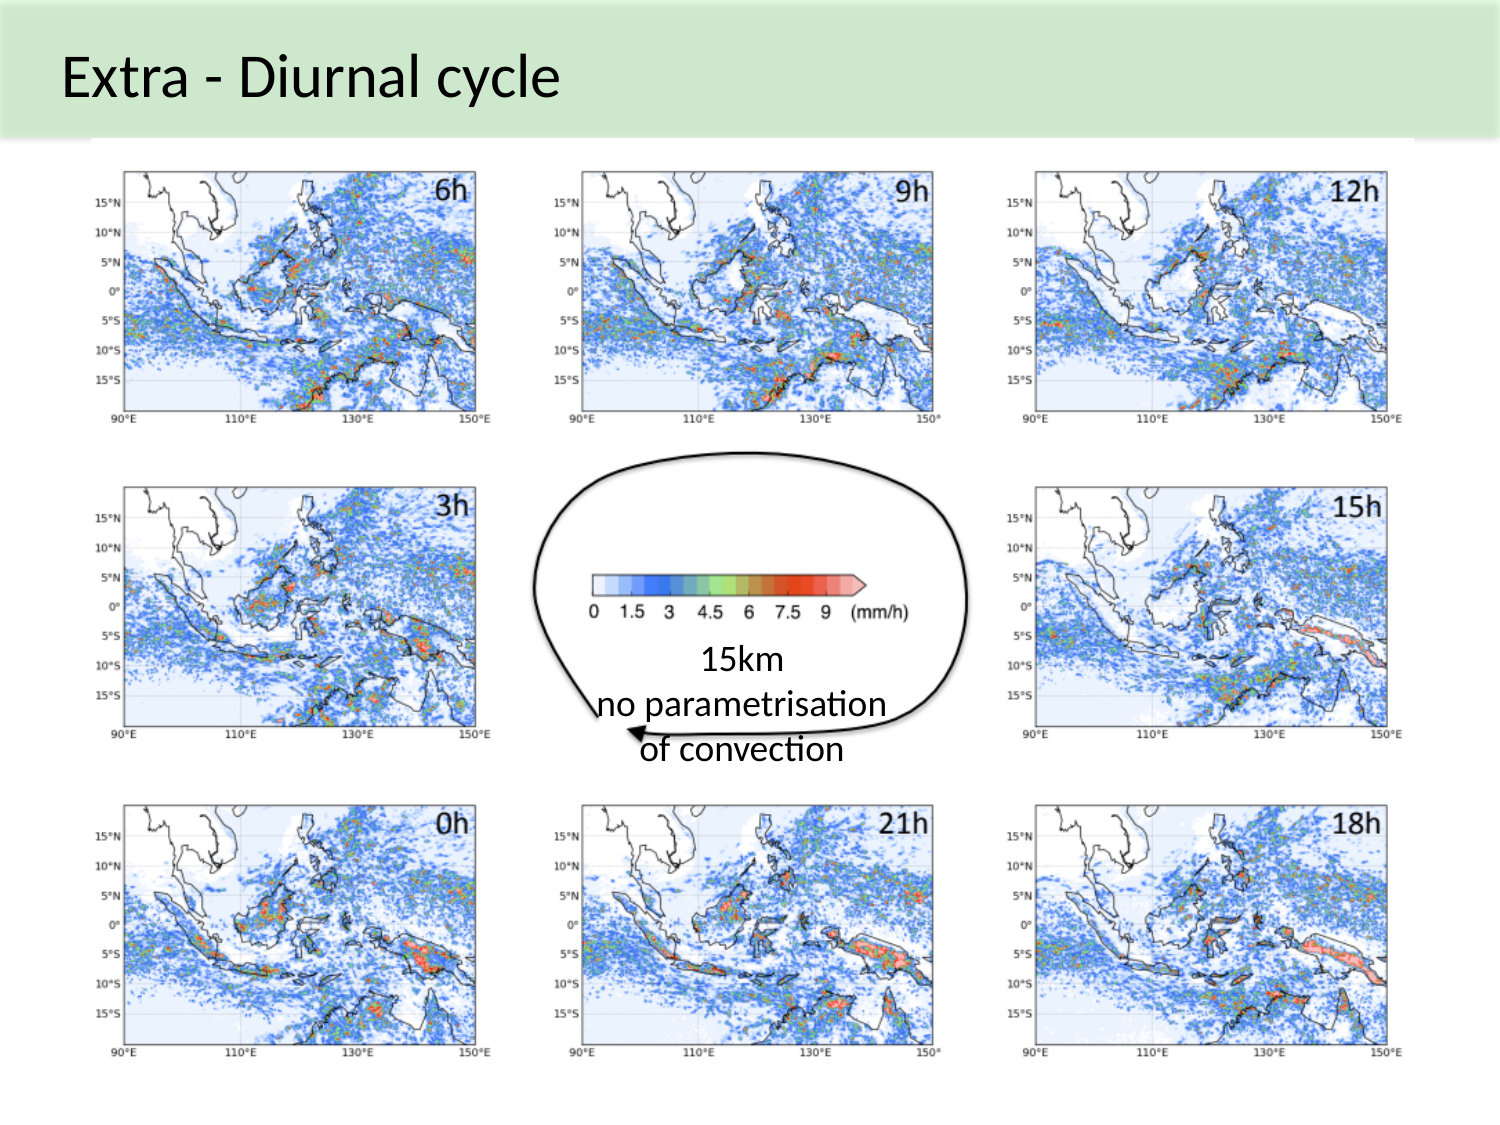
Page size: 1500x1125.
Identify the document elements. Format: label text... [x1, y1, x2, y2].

text_box Extra - Diurnal cycle [46, 28, 1471, 118]
picture [91, 138, 1415, 1125]
text_box [0, 0, 1500, 138]
